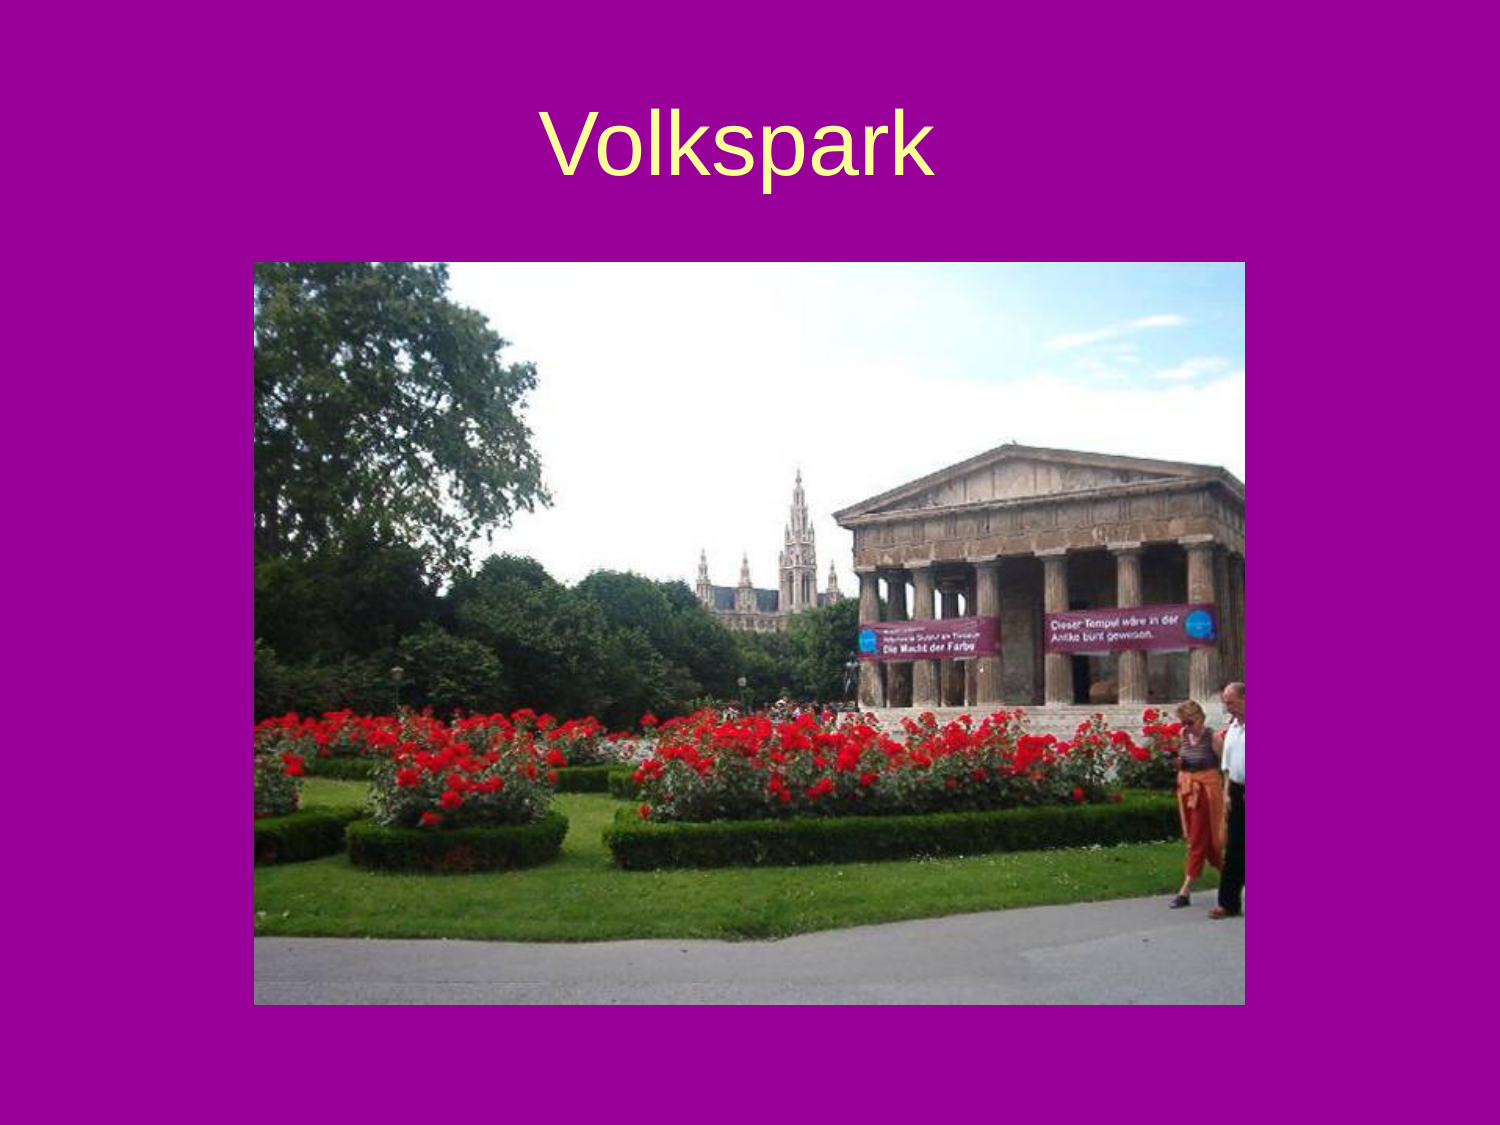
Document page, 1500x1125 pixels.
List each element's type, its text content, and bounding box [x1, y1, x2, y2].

title Volkspark [75, 45, 1425, 233]
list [254, 262, 1245, 1005]
